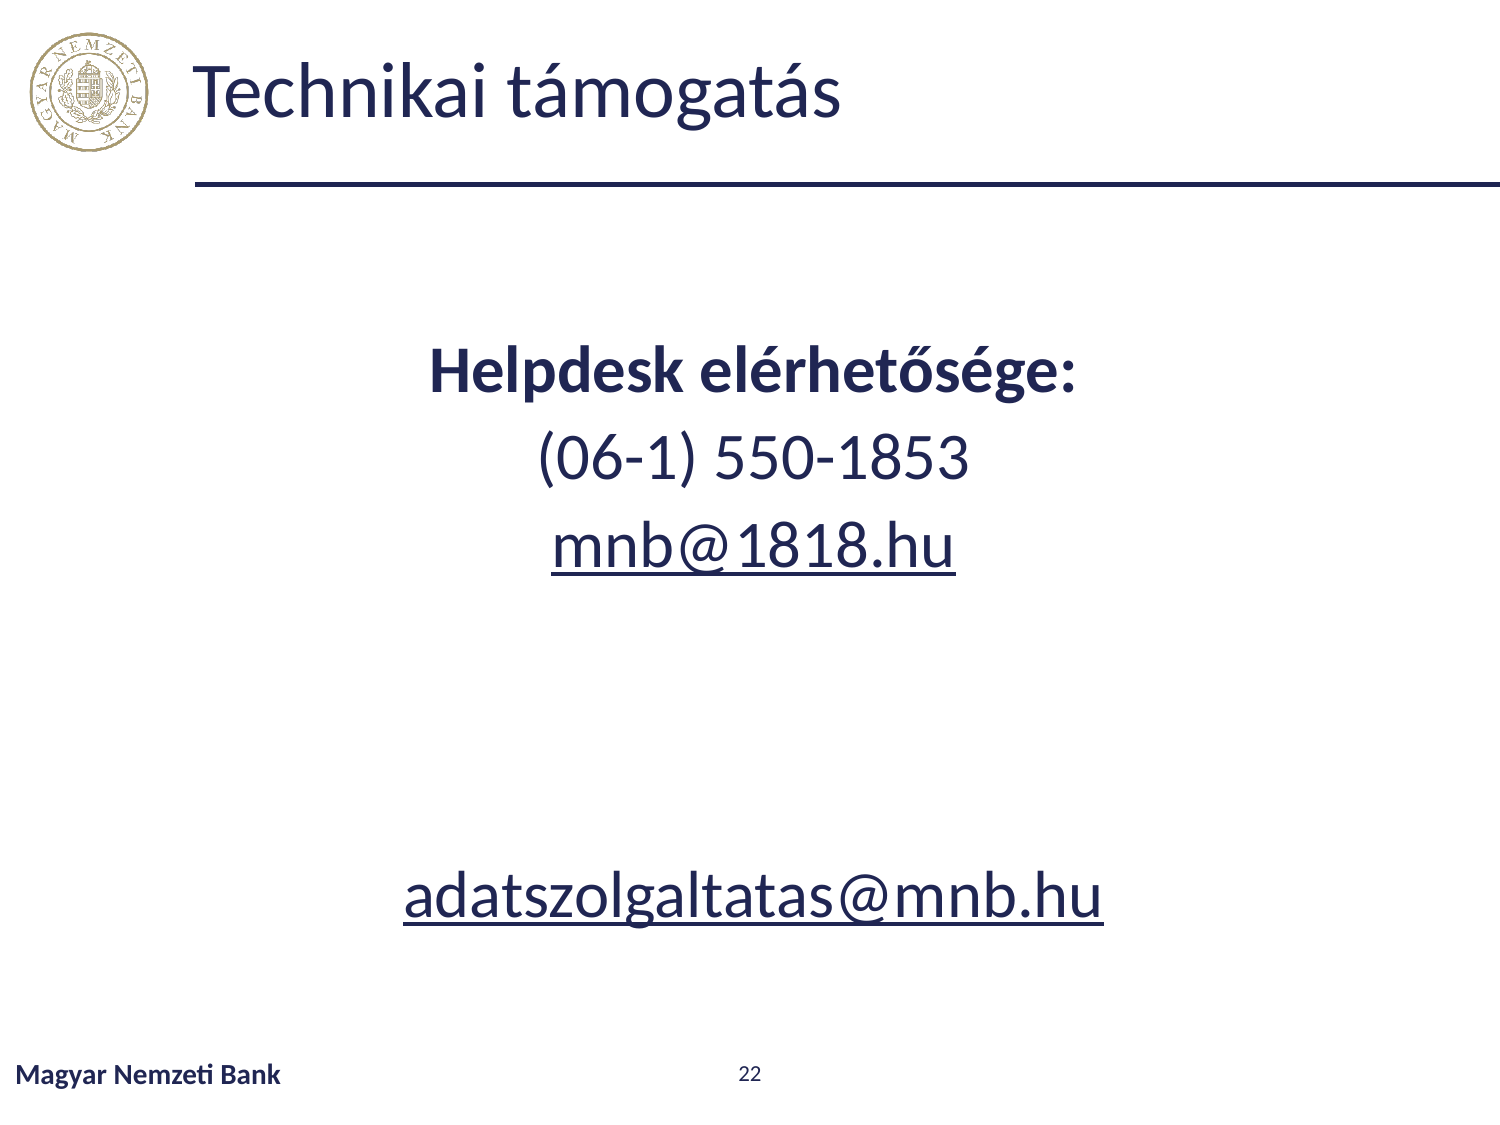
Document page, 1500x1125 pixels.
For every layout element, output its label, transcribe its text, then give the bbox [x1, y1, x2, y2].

slide_number 22 [581, 1042, 919, 1103]
footer Magyar Nemzeti Bank [0, 1042, 507, 1103]
title Technikai támogatás [177, 29, 1400, 155]
picture [17, 21, 161, 165]
list Helpdesk elérhetősége: (06-1) 550-1853 mnb@1818.hu adatszolgaltatas@mnb.hu [106, 231, 1401, 1024]
